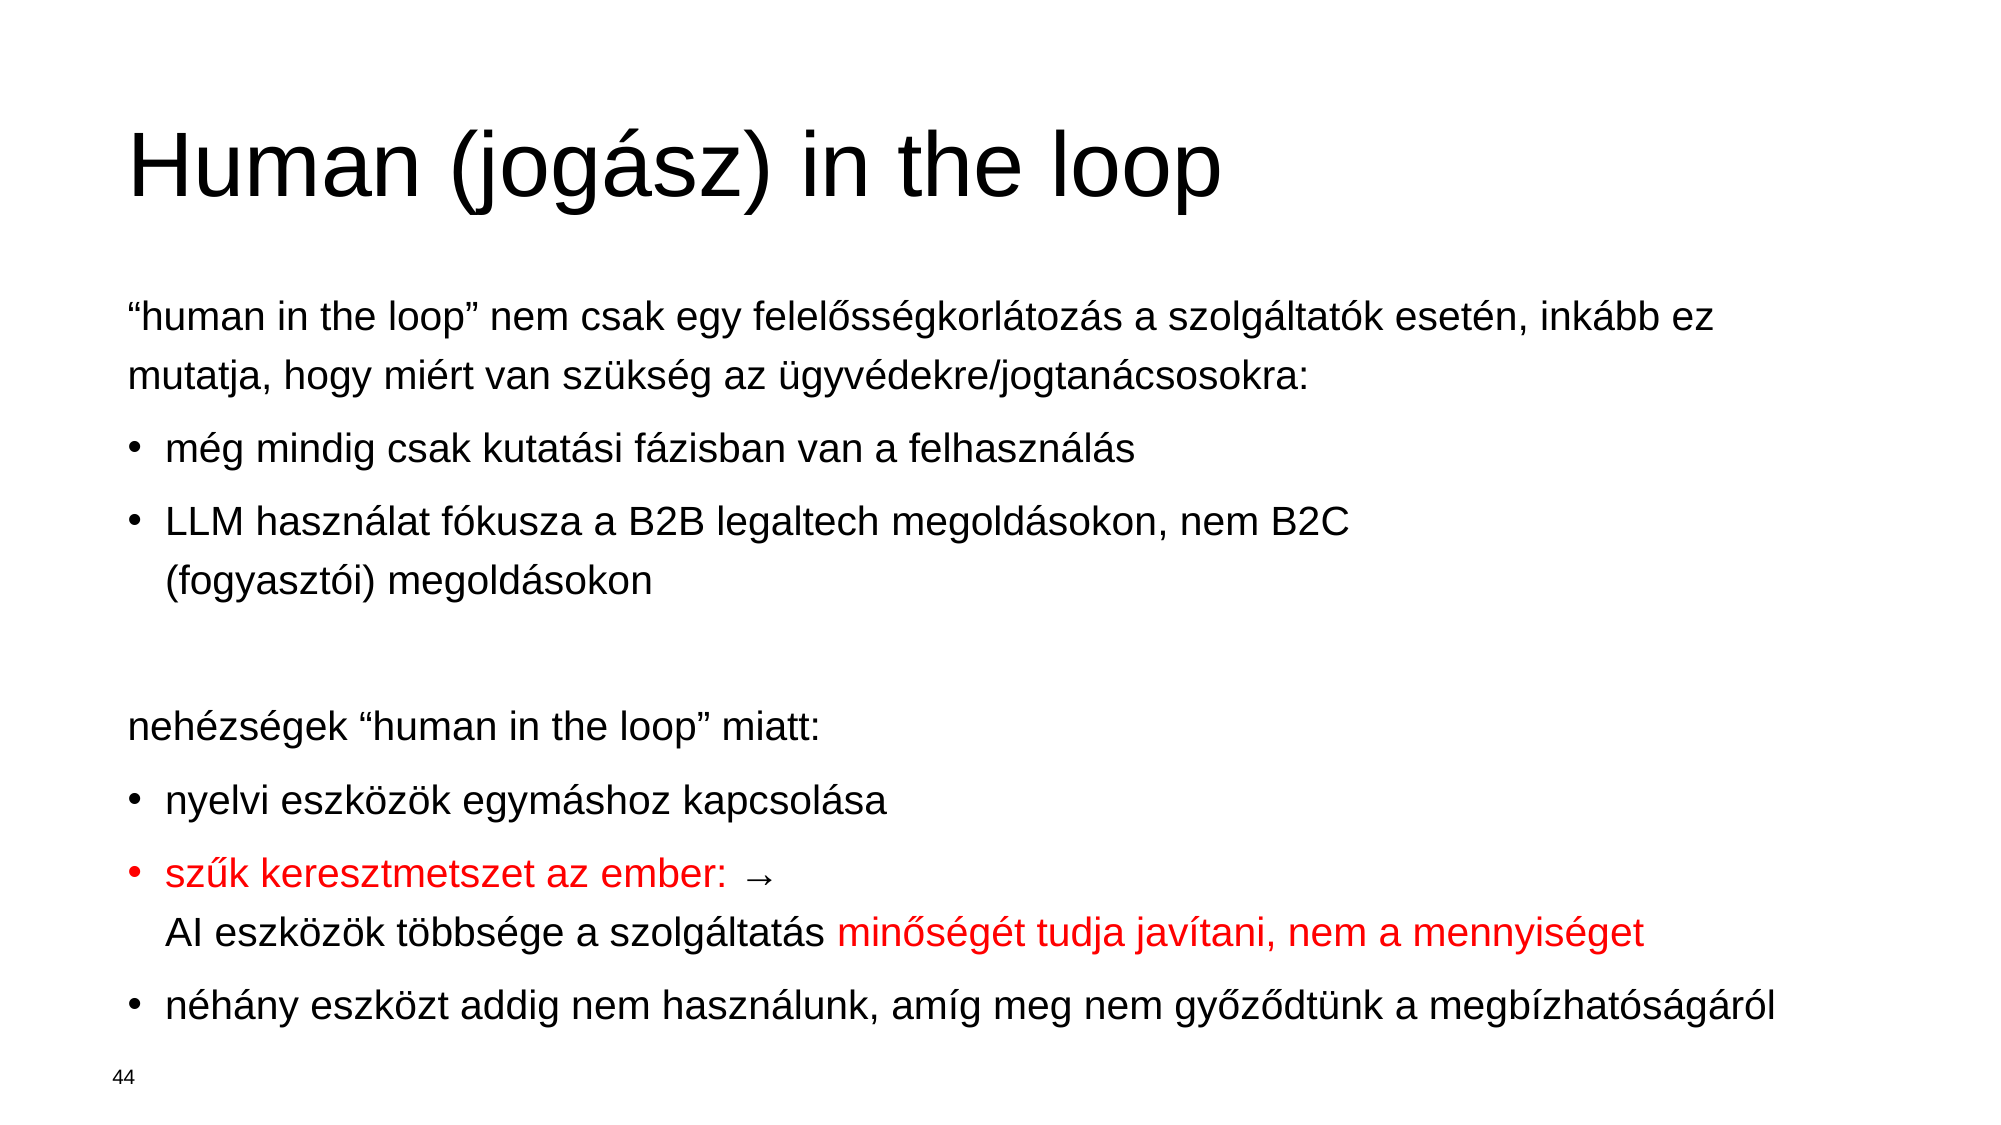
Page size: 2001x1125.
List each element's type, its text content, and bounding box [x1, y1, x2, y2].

text_box 44 [97, 1027, 169, 1125]
title Human (jogász) in the loop [112, 60, 1775, 272]
list “human in the loop” nem csak egy felelősségkorlátozás a szolgáltatók esetén, inkább ez mutatja, hogy miért van szükség az ügyvédekre/jogtanácsosokra: még mindig csak kutatási fázisban van a felhasználás LLM használat fókusza a B2B legaltech megoldásokon, nem B2C (fogyasztói) megoldásokon nehézségek “human in the loop” miatt: nyelvi eszközök egymáshoz kapcsolása szűk keresztmetszet az ember: → AI eszközök többsége a szolgáltatás minőségét tudja javítani, nem a mennyiséget néhány eszközt addig nem használunk, amíg meg nem győződtünk a megbízhatóságáról [112, 272, 1888, 1038]
